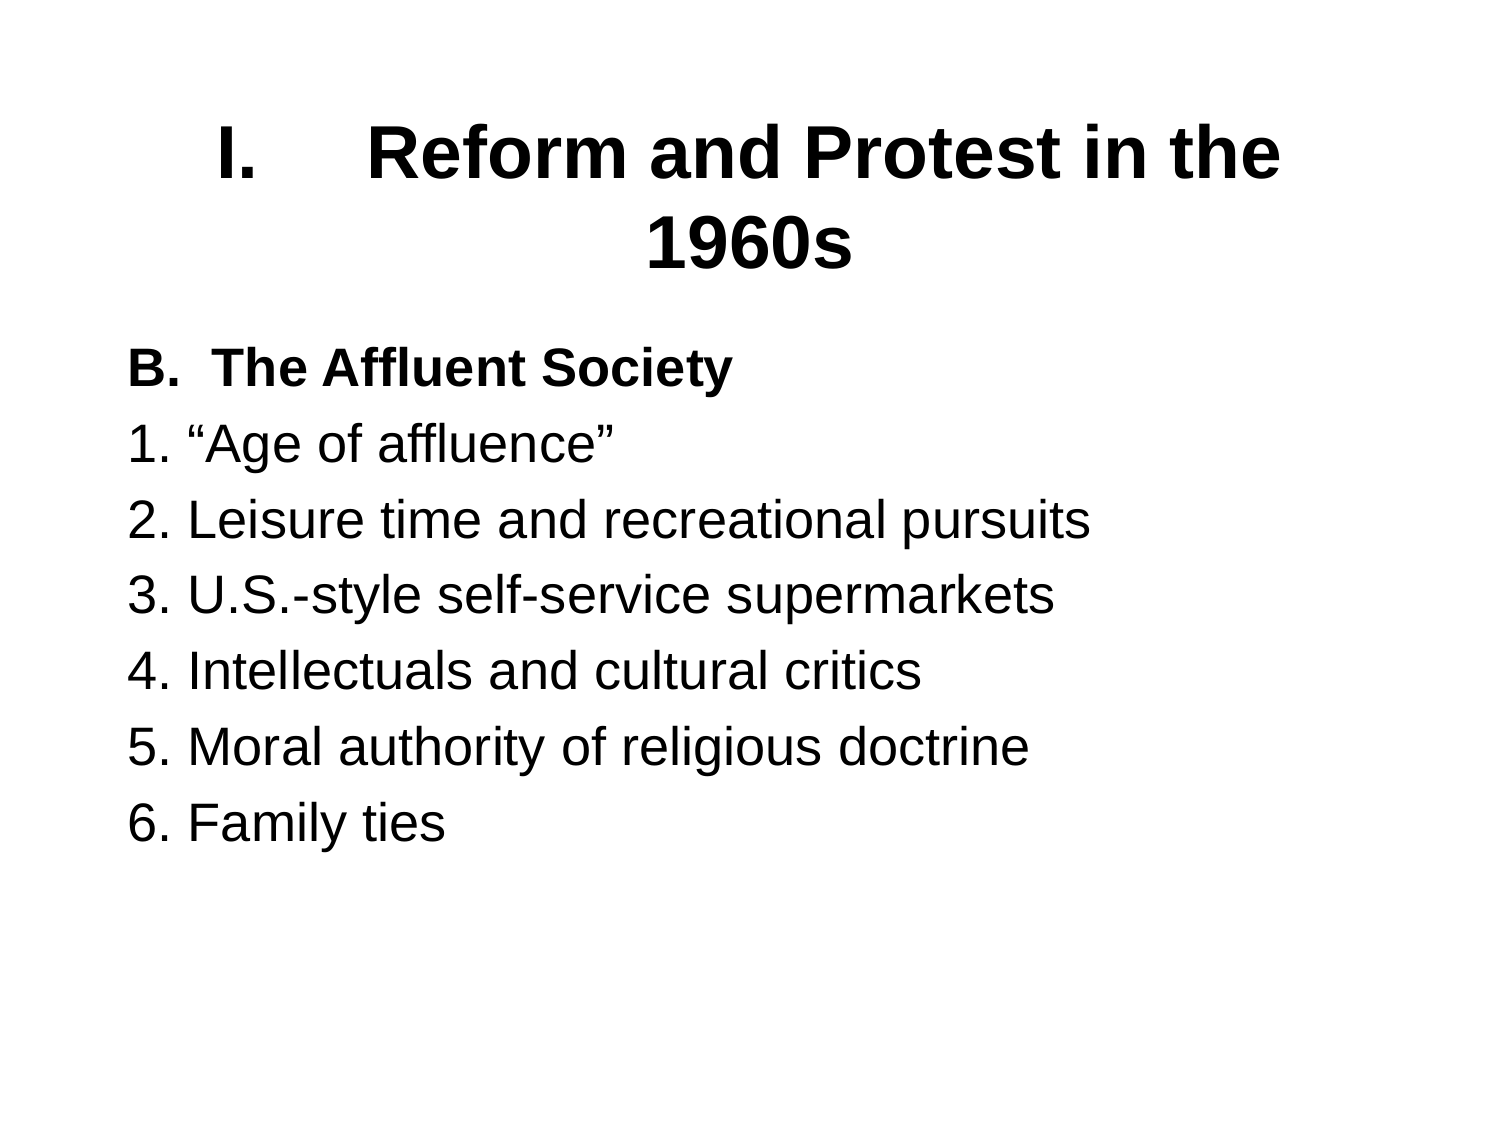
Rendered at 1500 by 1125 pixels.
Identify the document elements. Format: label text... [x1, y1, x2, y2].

title I. Reform and Protest in the 1960s [112, 99, 1388, 288]
list The Affluent Society 1. “Age of affluence” 2. Leisure time and recreational pursuits 3. U.S.-style self-service supermarkets 4. Intellectuals and cultural critics 5. Moral authority of religious doctrine 6. Family ties [112, 324, 1388, 1001]
